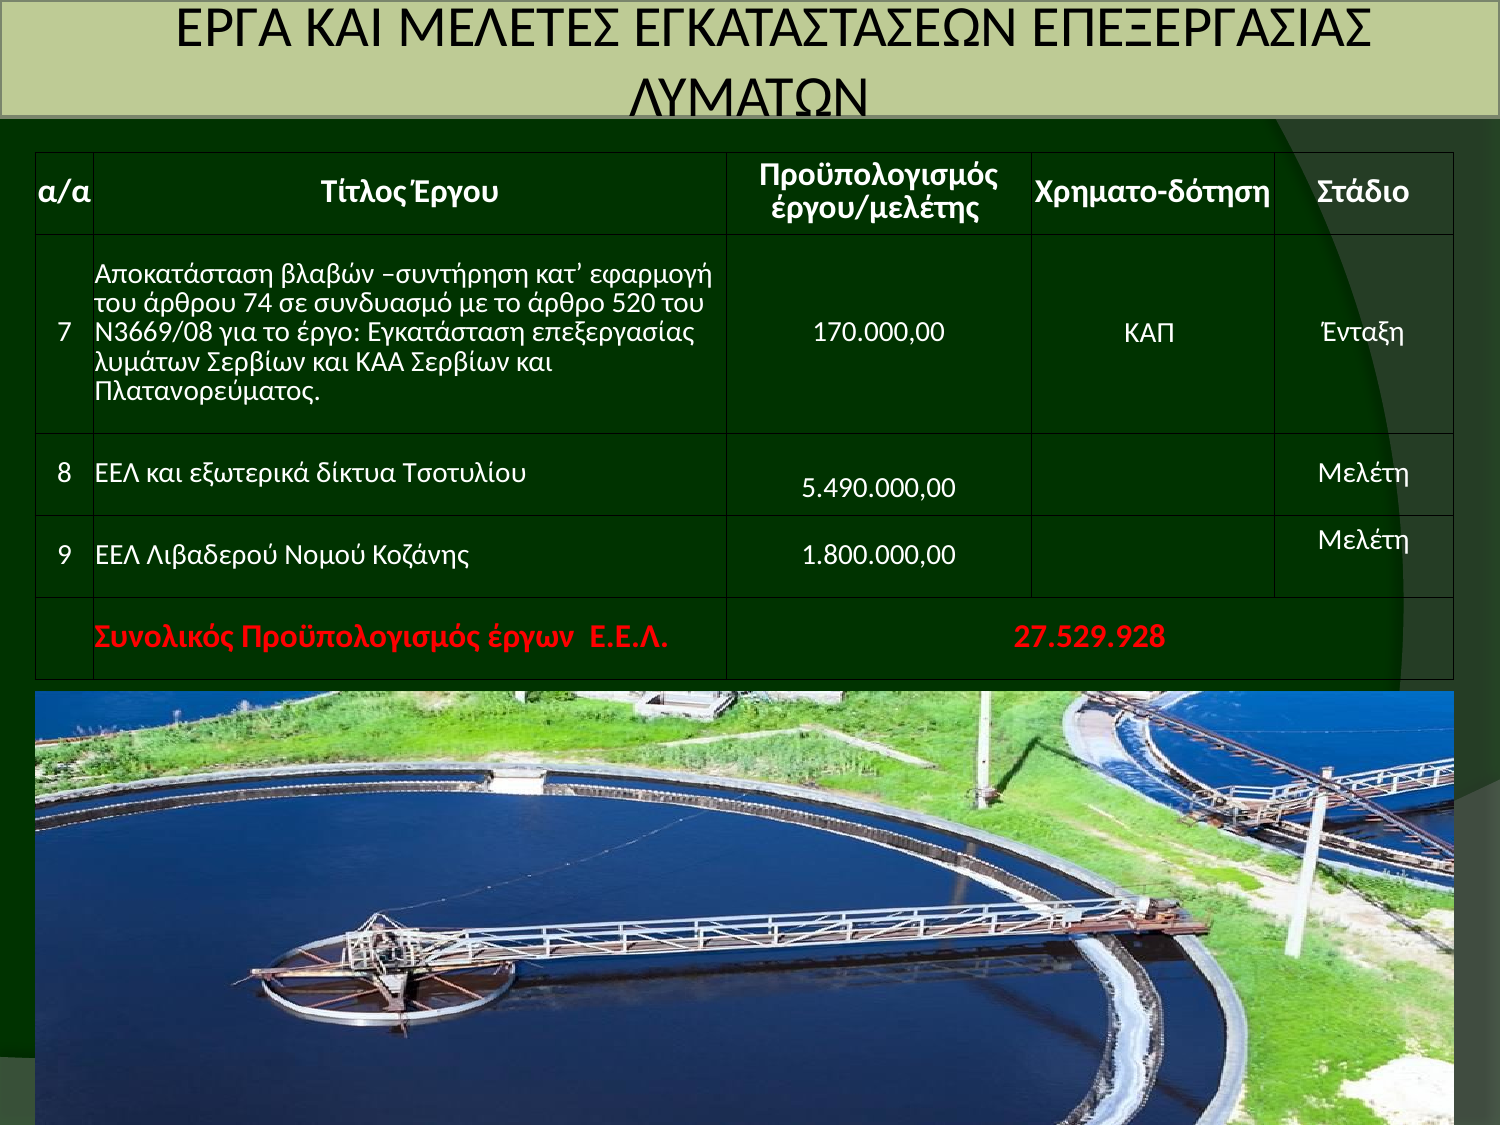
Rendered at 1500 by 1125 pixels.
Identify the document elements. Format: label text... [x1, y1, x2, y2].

table_cell ΚΑΠ [1032, 235, 1274, 433]
text_box ΕΡΓΑ ΚΑΙ ΜΕΛΕΤΕΣ ΕΓΚΑΤΑΣΤΑΣΕΩΝ ΕΠΕΞΕΡΓΑΣΙΑΣ ΛΥΜΑΤΩΝ [0, 0, 1500, 119]
table_cell 9 [36, 516, 93, 597]
table_cell Μελέτη [1275, 434, 1453, 515]
table_cell 170.000,00 [727, 235, 1031, 433]
table_header Τίτλος Έργου [94, 153, 726, 234]
table_header Προϋπολογισμός έργου/μελέτης [727, 153, 1031, 234]
table_cell 7 [36, 235, 93, 433]
table_cell ΕΕΛ και εξωτερικά δίκτυα Τσοτυλίου [94, 434, 726, 515]
table_cell Αποκατάσταση βλαβών –συντήρηση κατ’ εφαρμογή του άρθρου 74 σε συνδυασμό με το άρθρο 520 του Ν3669/08 για το έργο: Εγκατάσταση επεξεργασίας λυμάτων Σερβίων και ΚΑΑ Σερβίων και Πλατανορεύματος. [94, 235, 726, 433]
table_cell [1032, 434, 1274, 515]
table_cell 27.529.928 [727, 598, 1453, 679]
table_header α/α [36, 153, 93, 234]
table_cell Ένταξη [1275, 235, 1453, 433]
table_cell 1.800.000,00 [727, 516, 1031, 597]
table_cell 8 [36, 434, 93, 515]
table_header Στάδιο [1275, 153, 1453, 234]
table_cell Μελέτη [1275, 516, 1453, 597]
table_header Χρηματο-δότηση [1032, 153, 1274, 234]
table_cell ΕΕΛ Λιβαδερού Νομού Κοζάνης [94, 516, 726, 597]
table_cell [36, 598, 93, 679]
table_cell [1032, 516, 1274, 597]
picture [34, 690, 1454, 1125]
table_cell Συνολικός Προϋπολογισμός έργων Ε.Ε.Λ. [94, 598, 726, 679]
table_cell 5.490.000,00 [727, 434, 1031, 515]
